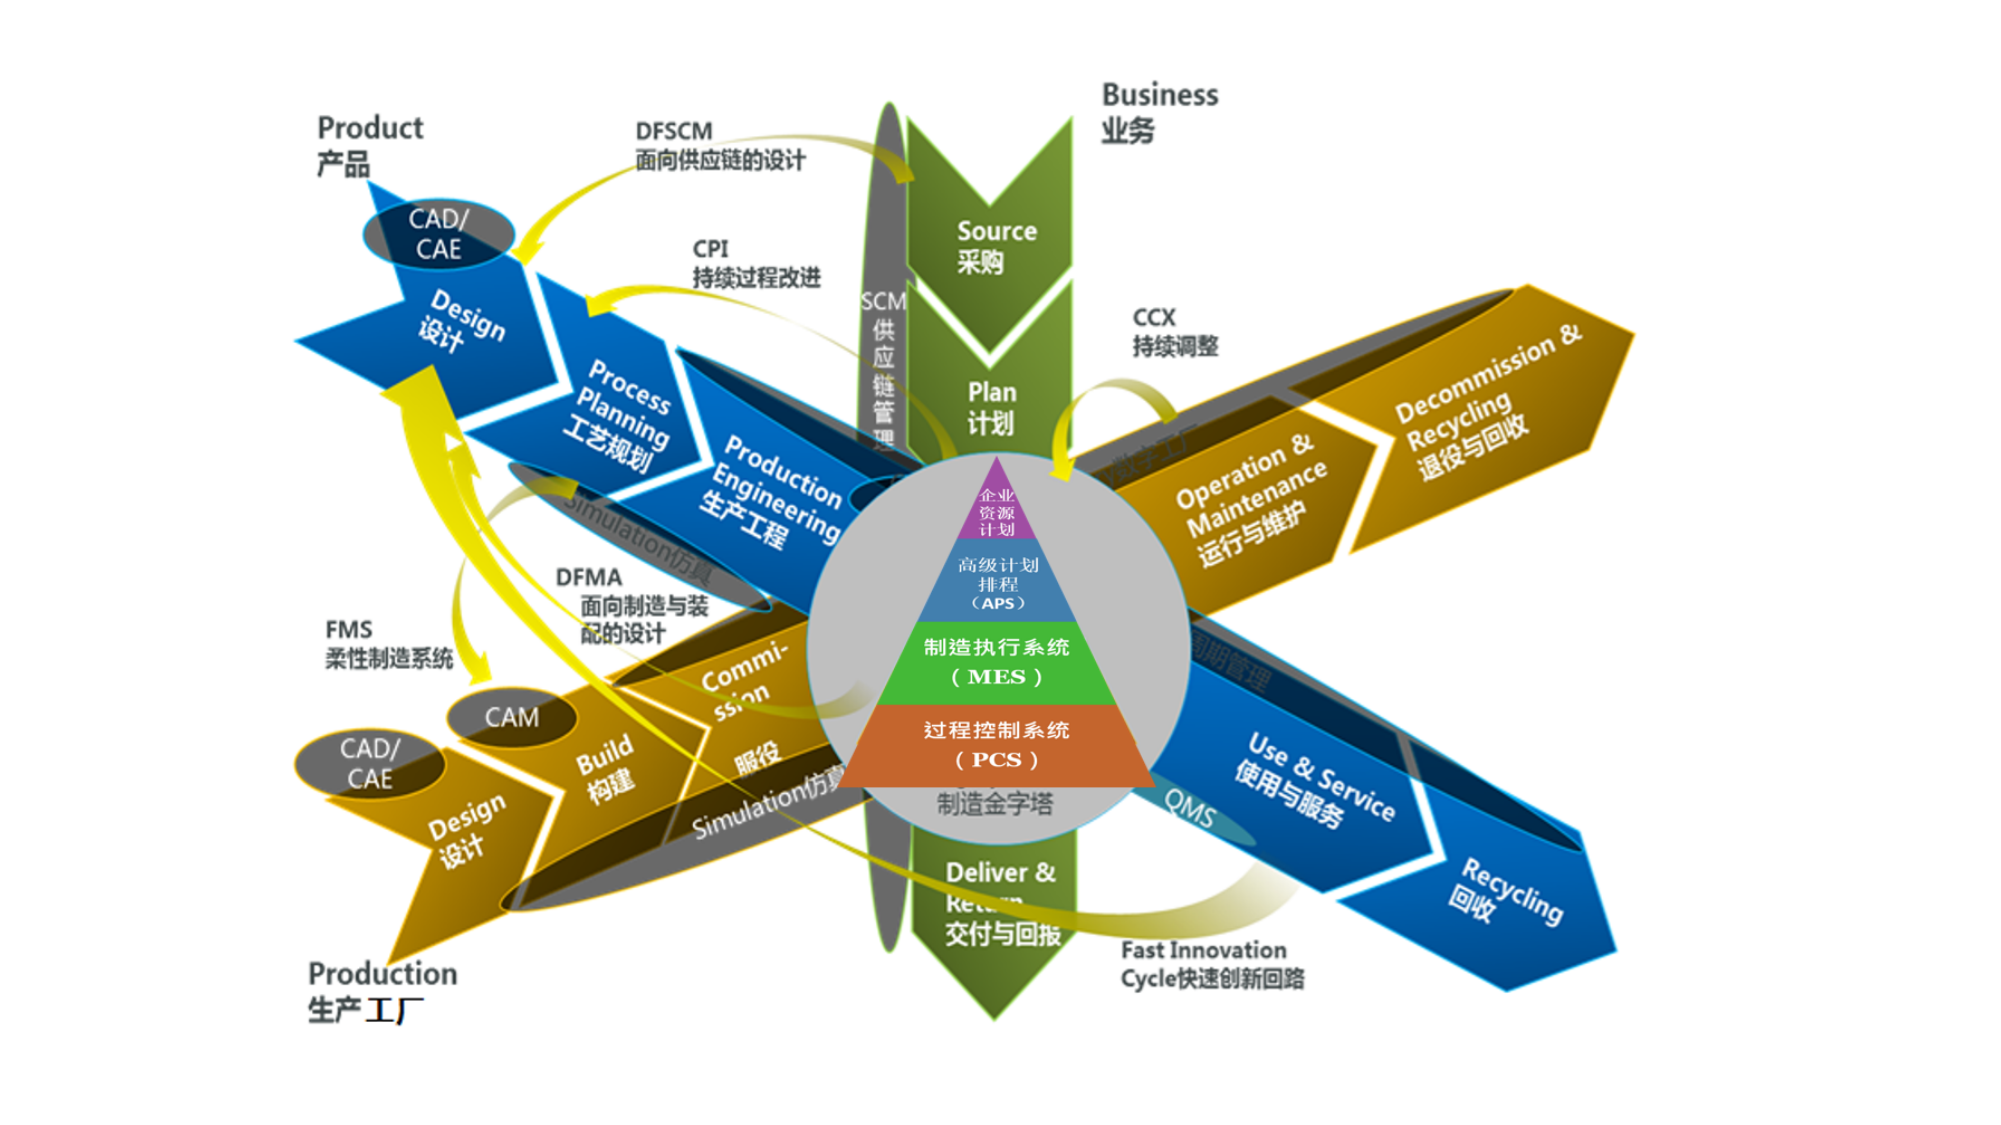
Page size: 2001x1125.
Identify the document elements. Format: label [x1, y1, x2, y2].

picture [290, 67, 1650, 1042]
